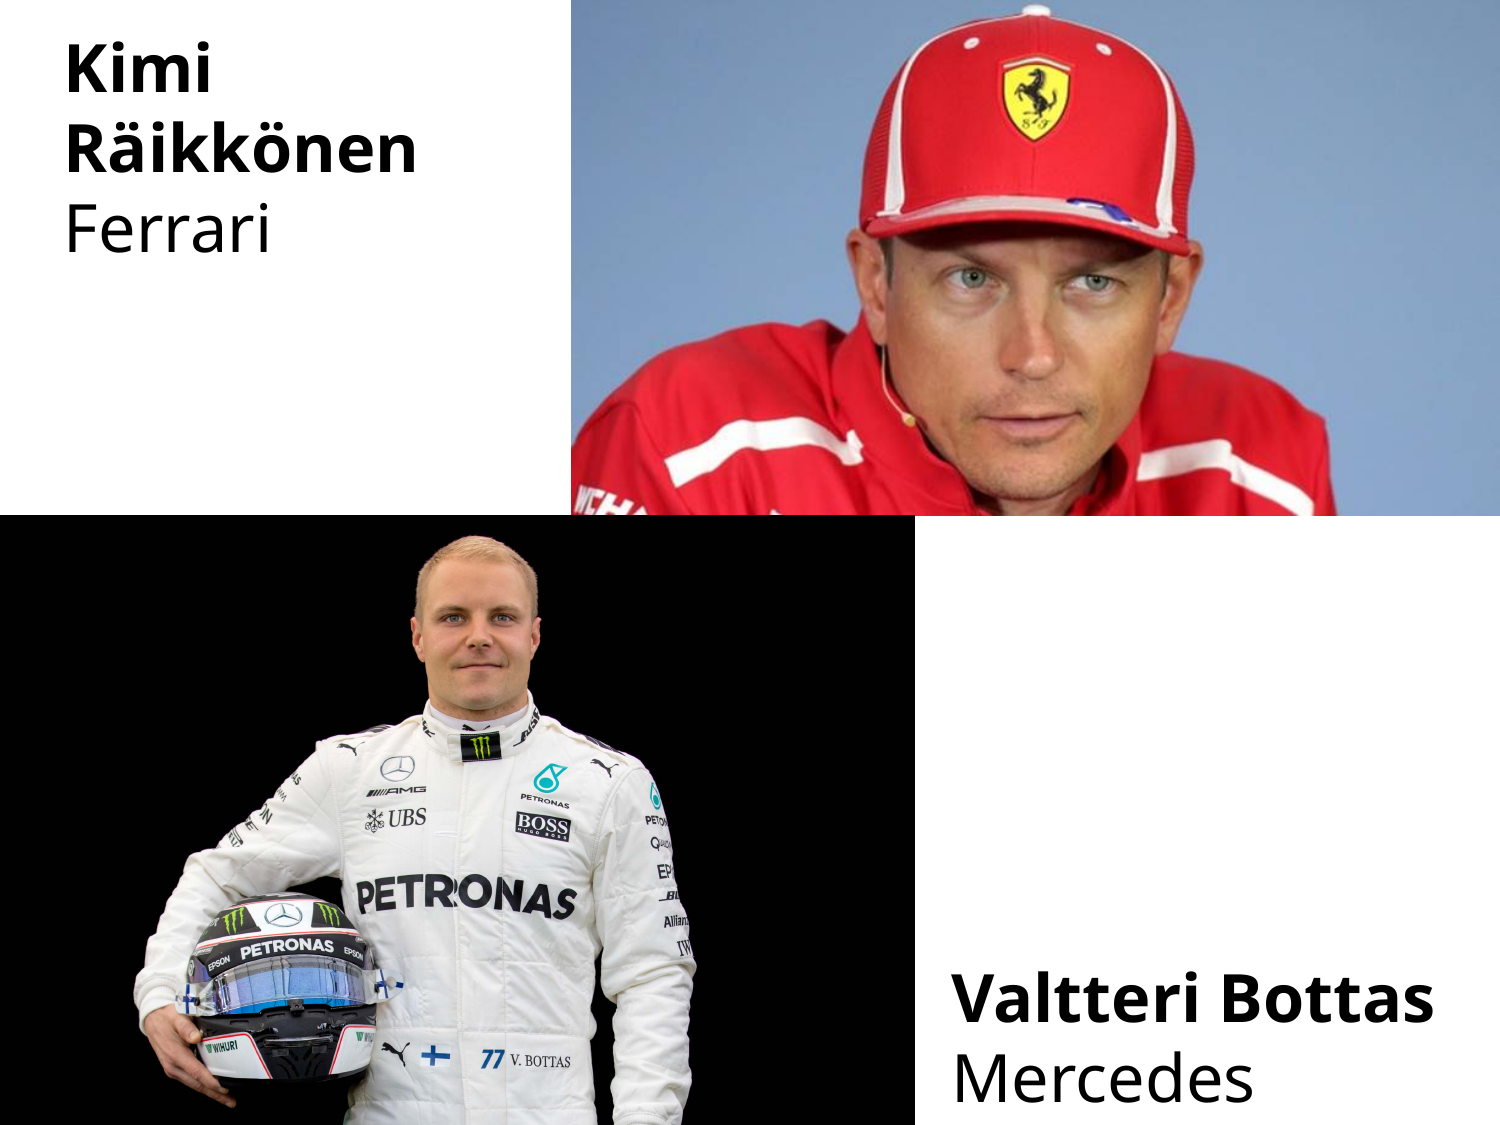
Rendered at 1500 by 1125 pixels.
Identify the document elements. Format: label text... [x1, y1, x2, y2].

text_box Valtteri Bottas Mercedes [936, 948, 1478, 1123]
text_box Kimi Räikkönen Ferrari [49, 18, 566, 274]
picture [0, 0, 1500, 1125]
